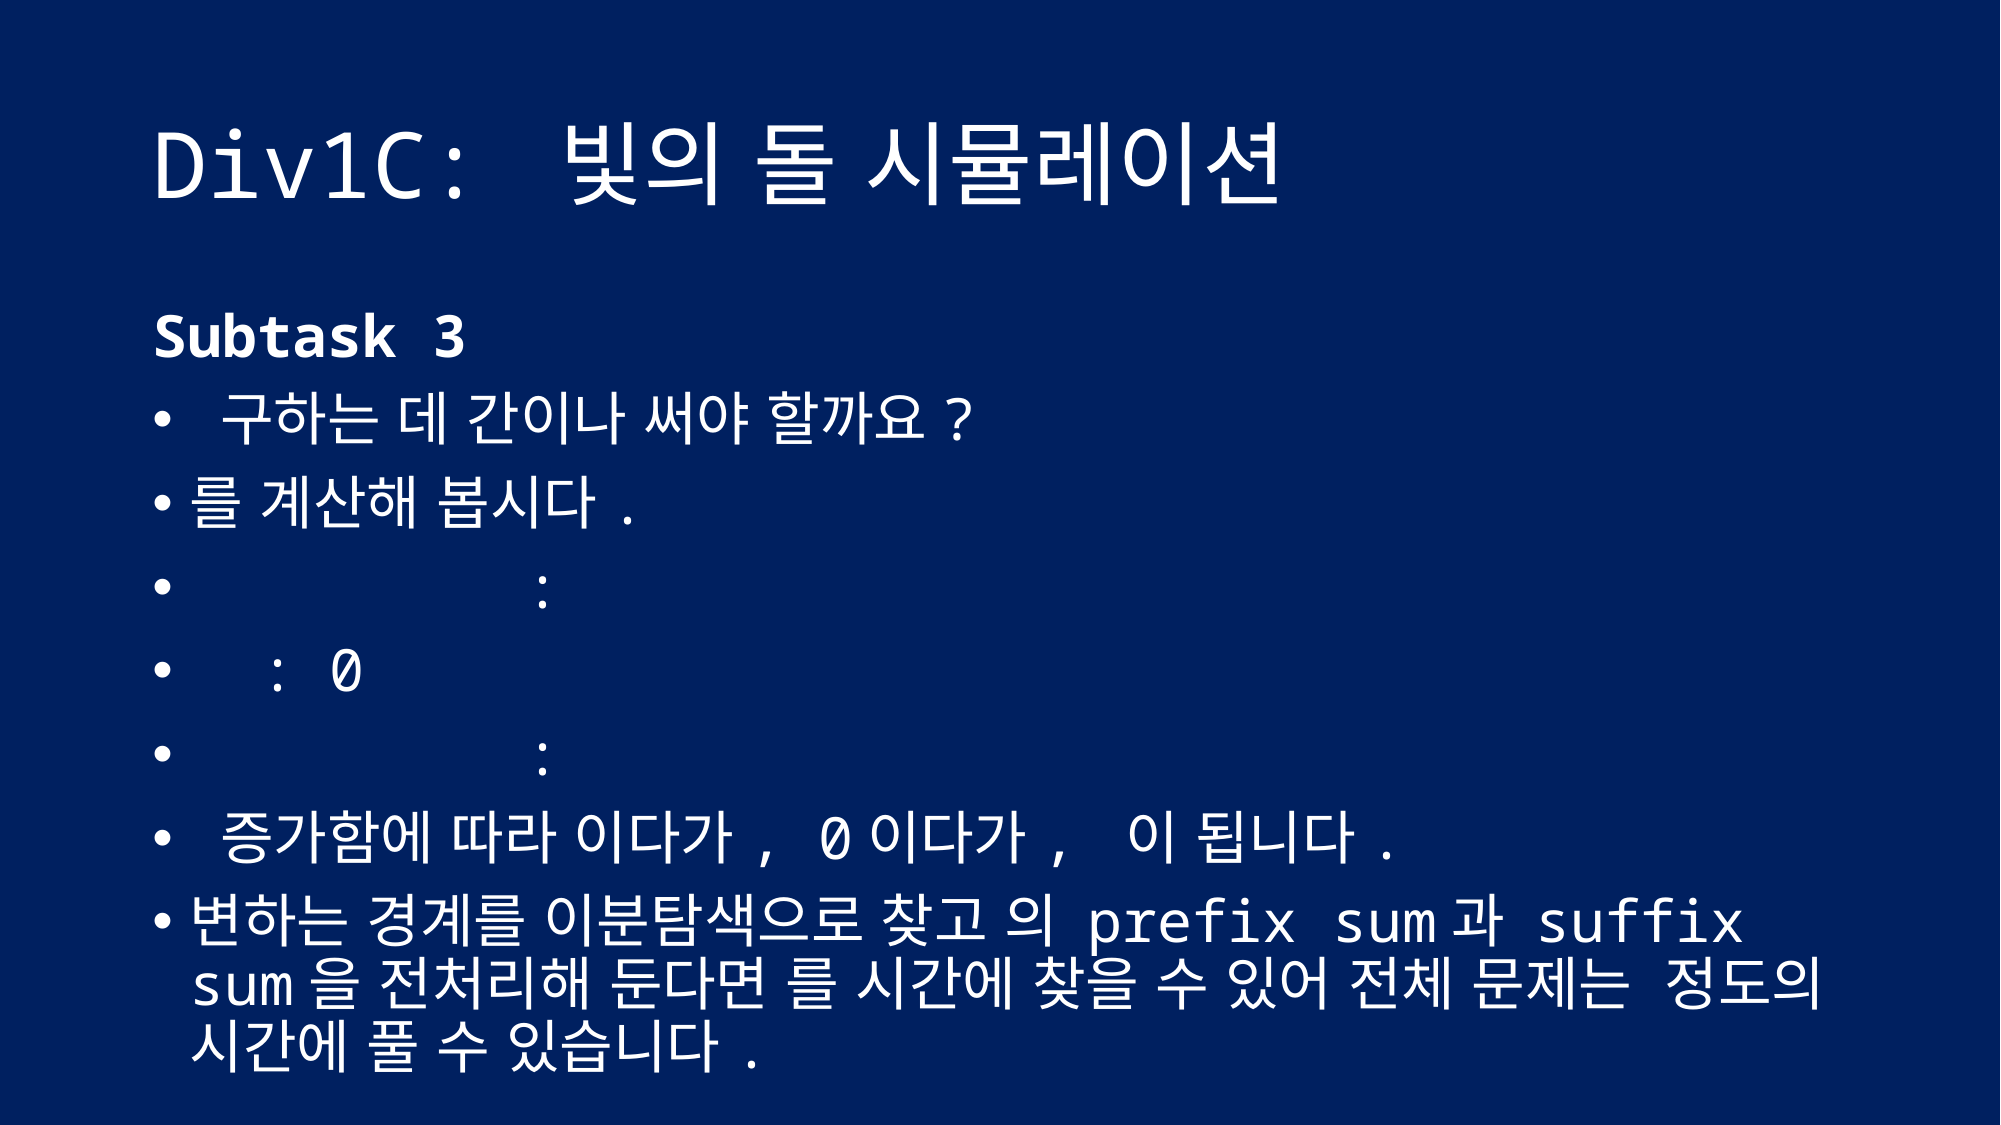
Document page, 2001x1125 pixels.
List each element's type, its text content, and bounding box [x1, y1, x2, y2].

title Div1C: 빛의 돌 시뮬레이션 [137, 59, 1863, 278]
